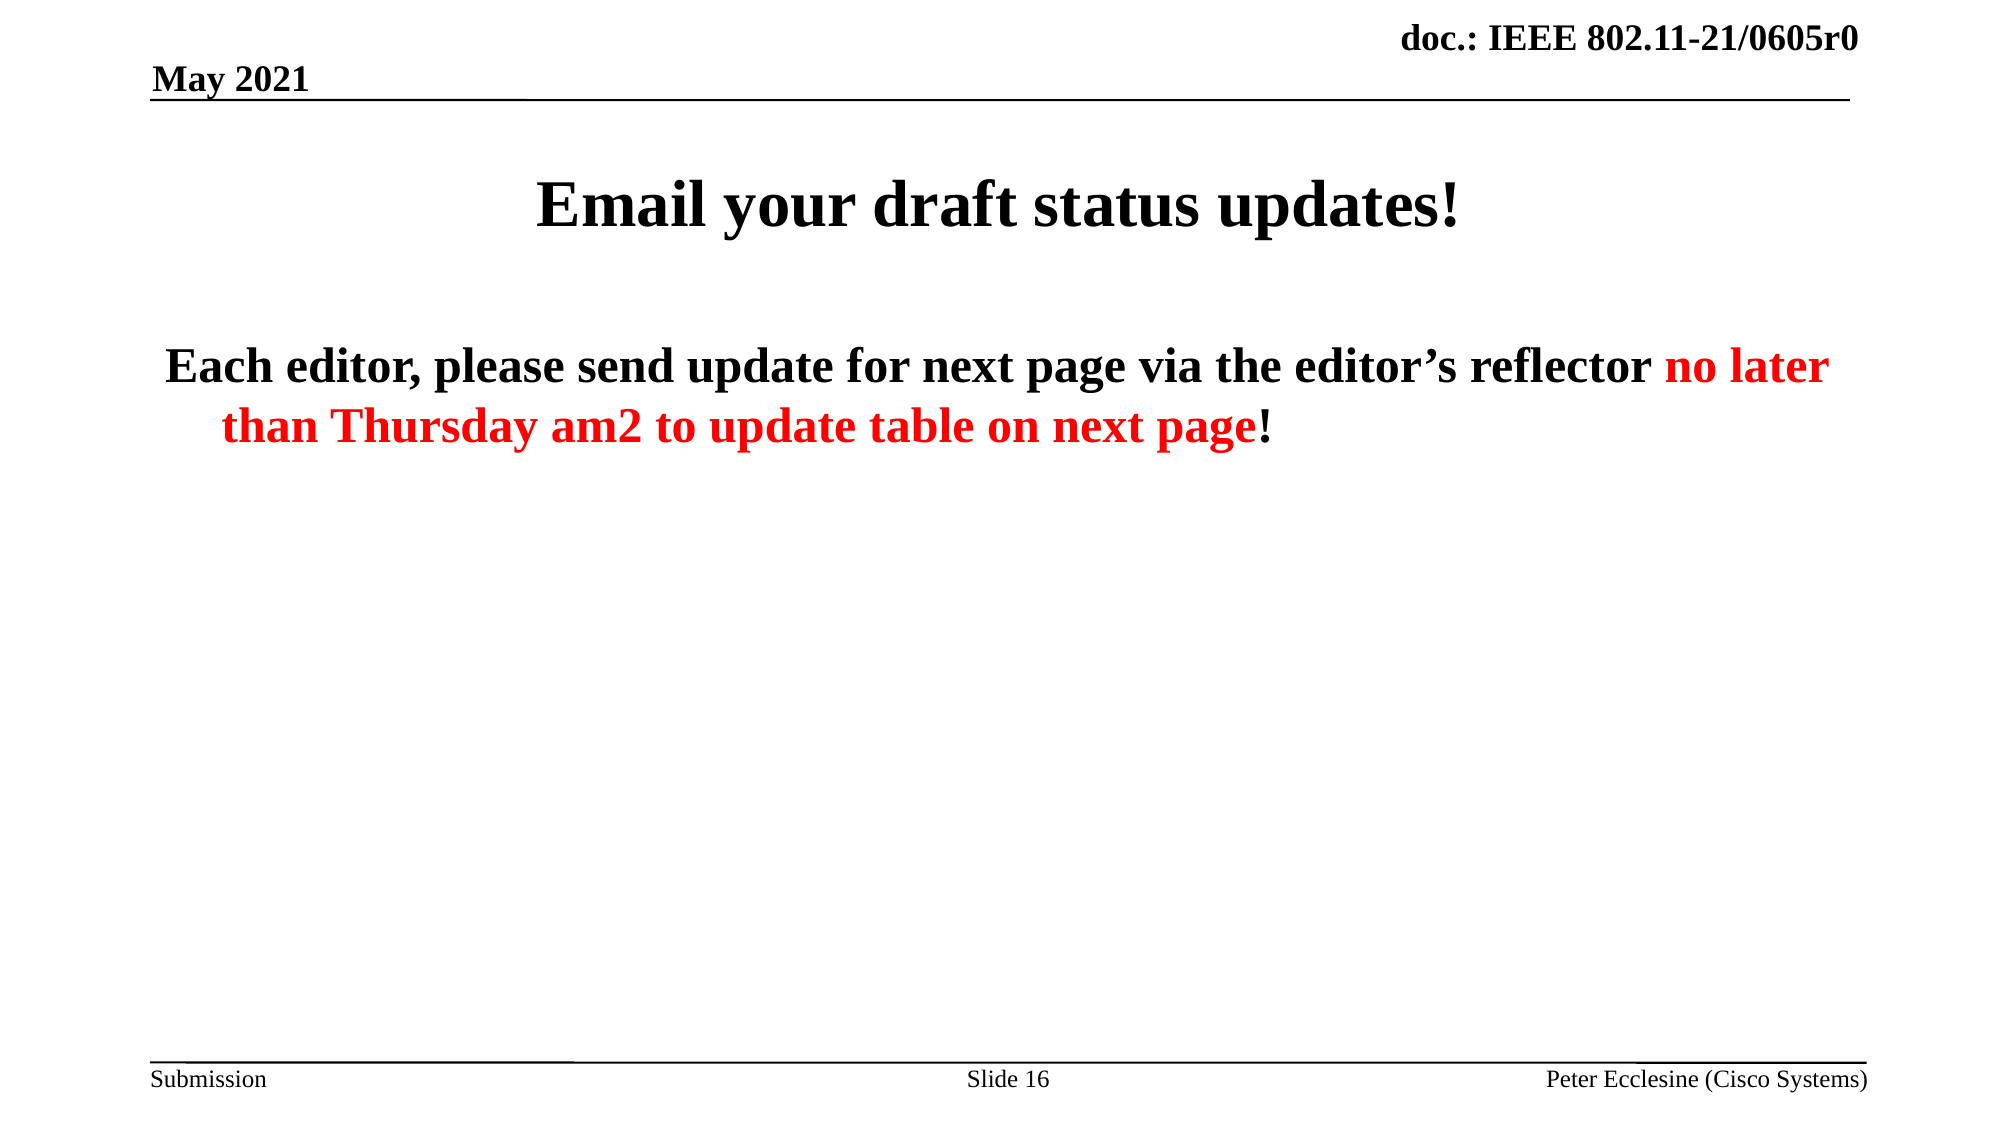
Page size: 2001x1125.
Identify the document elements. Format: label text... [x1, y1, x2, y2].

footer Peter Ecclesine (Cisco Systems) [1171, 1061, 1869, 1093]
title Email your draft status updates! [149, 112, 1850, 288]
list Each editor, please send update for next page via the editor’s reflector no later than Thursday am2 to update table on next page! [149, 324, 1850, 1000]
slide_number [152, 54, 563, 100]
slide_number Slide 16 [950, 1061, 1067, 1123]
